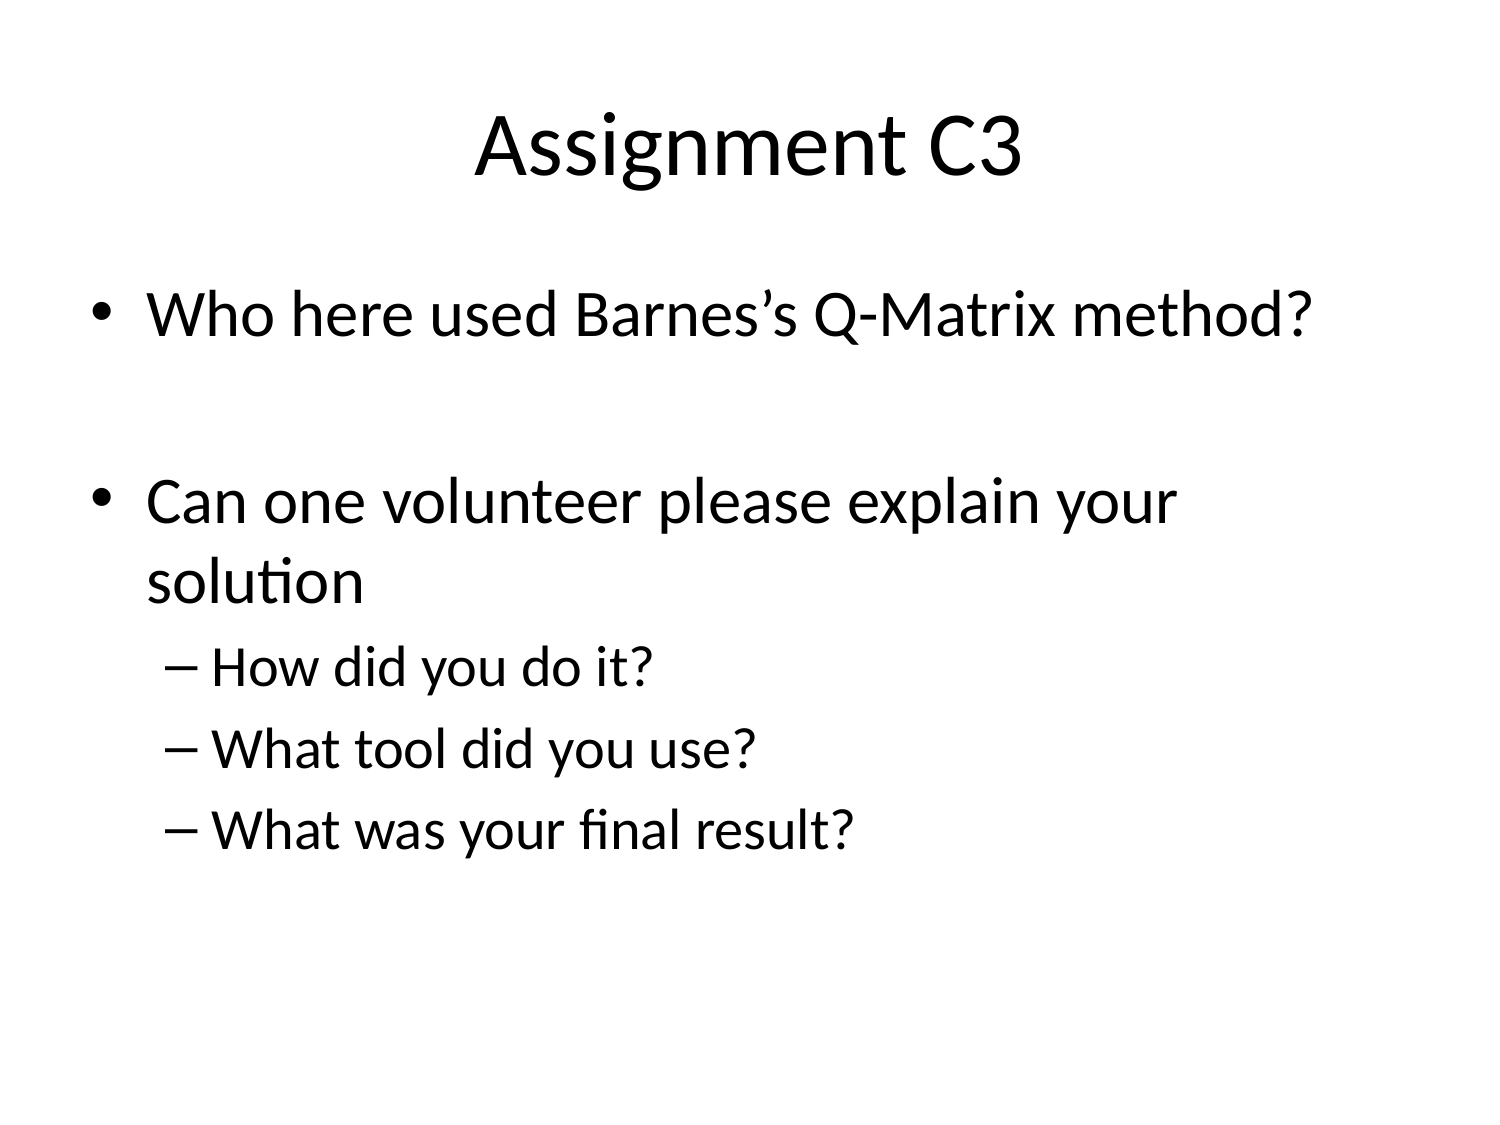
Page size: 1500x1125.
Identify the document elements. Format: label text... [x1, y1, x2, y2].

list Who here used Barnes’s Q-Matrix method? Can one volunteer please explain your solution How did you do it? What tool did you use? What was your final result? [75, 262, 1425, 1005]
title Assignment C3 [75, 45, 1425, 233]
